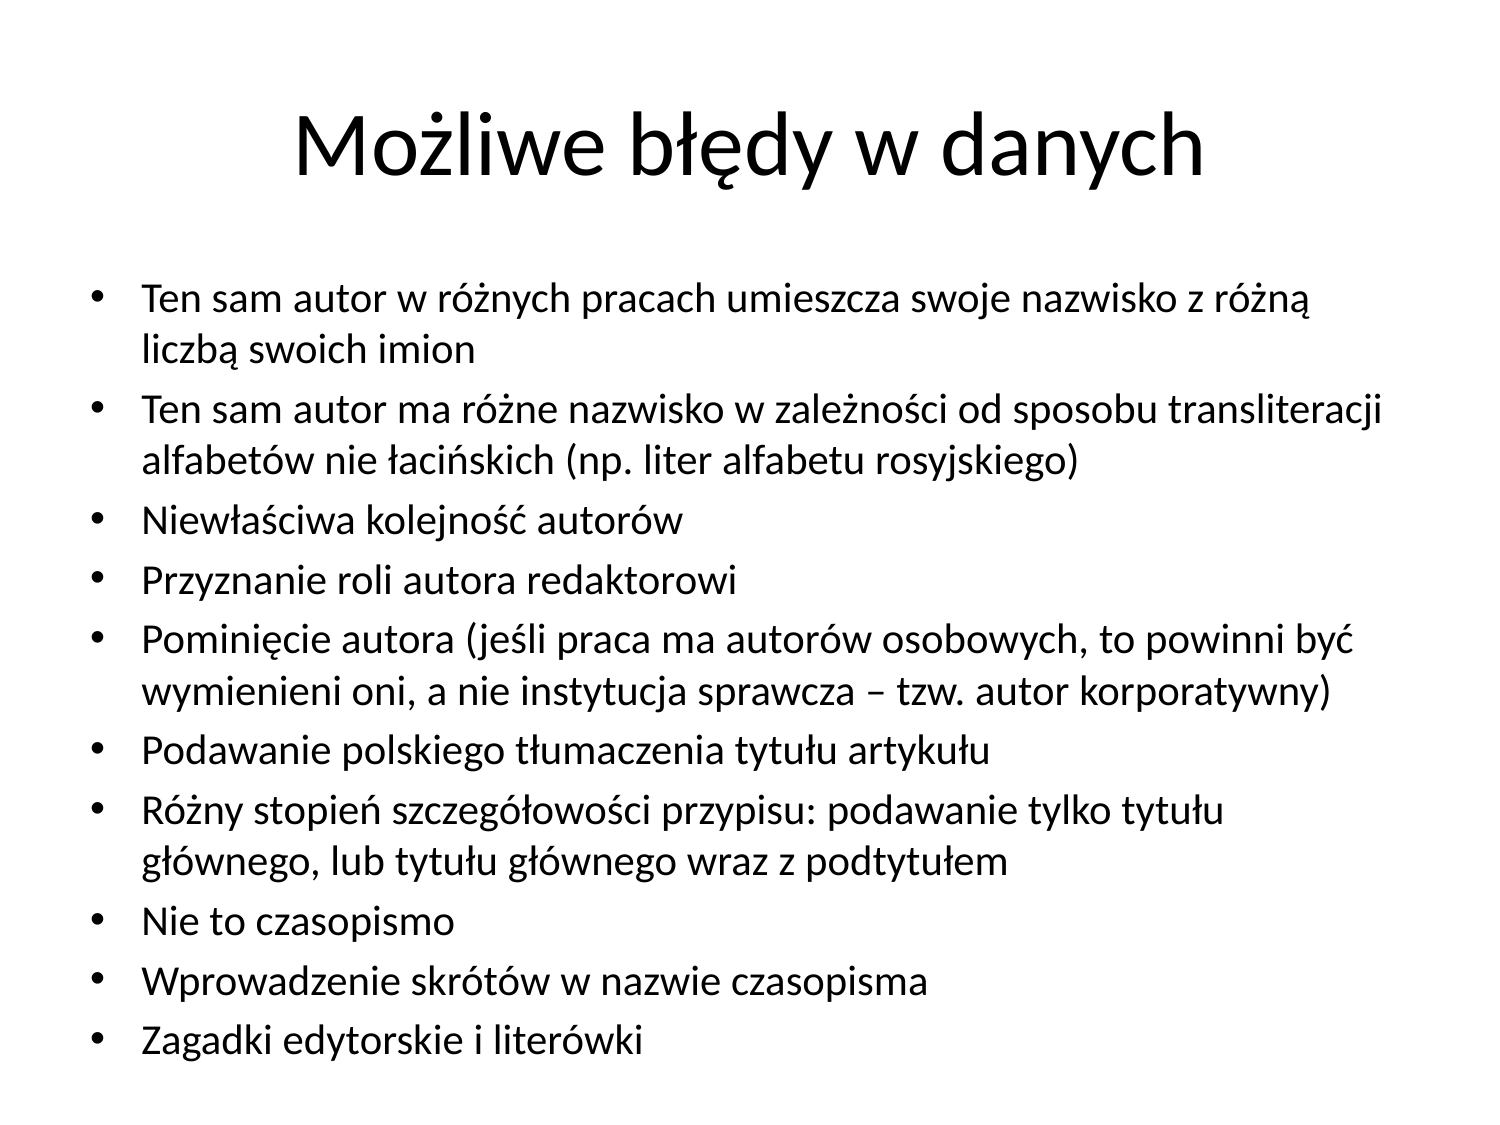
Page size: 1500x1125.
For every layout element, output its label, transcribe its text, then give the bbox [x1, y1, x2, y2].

list Ten sam autor w różnych pracach umieszcza swoje nazwisko z różną liczbą swoich imion Ten sam autor ma różne nazwisko w zależności od sposobu transliteracji alfabetów nie łacińskich (np. liter alfabetu rosyjskiego) Niewłaściwa kolejność autorów Przyznanie roli autora redaktorowi Pominięcie autora (jeśli praca ma autorów osobowych, to powinni być wymienieni oni, a nie instytucja sprawcza – tzw. autor korporatywny) Podawanie polskiego tłumaczenia tytułu artykułu Różny stopień szczegółowości przypisu: podawanie tylko tytułu głównego, lub tytułu głównego wraz z podtytułem Nie to czasopismo Wprowadzenie skrótów w nazwie czasopisma Zagadki edytorskie i literówki [75, 262, 1425, 1079]
title Możliwe błędy w danych [75, 45, 1425, 233]
